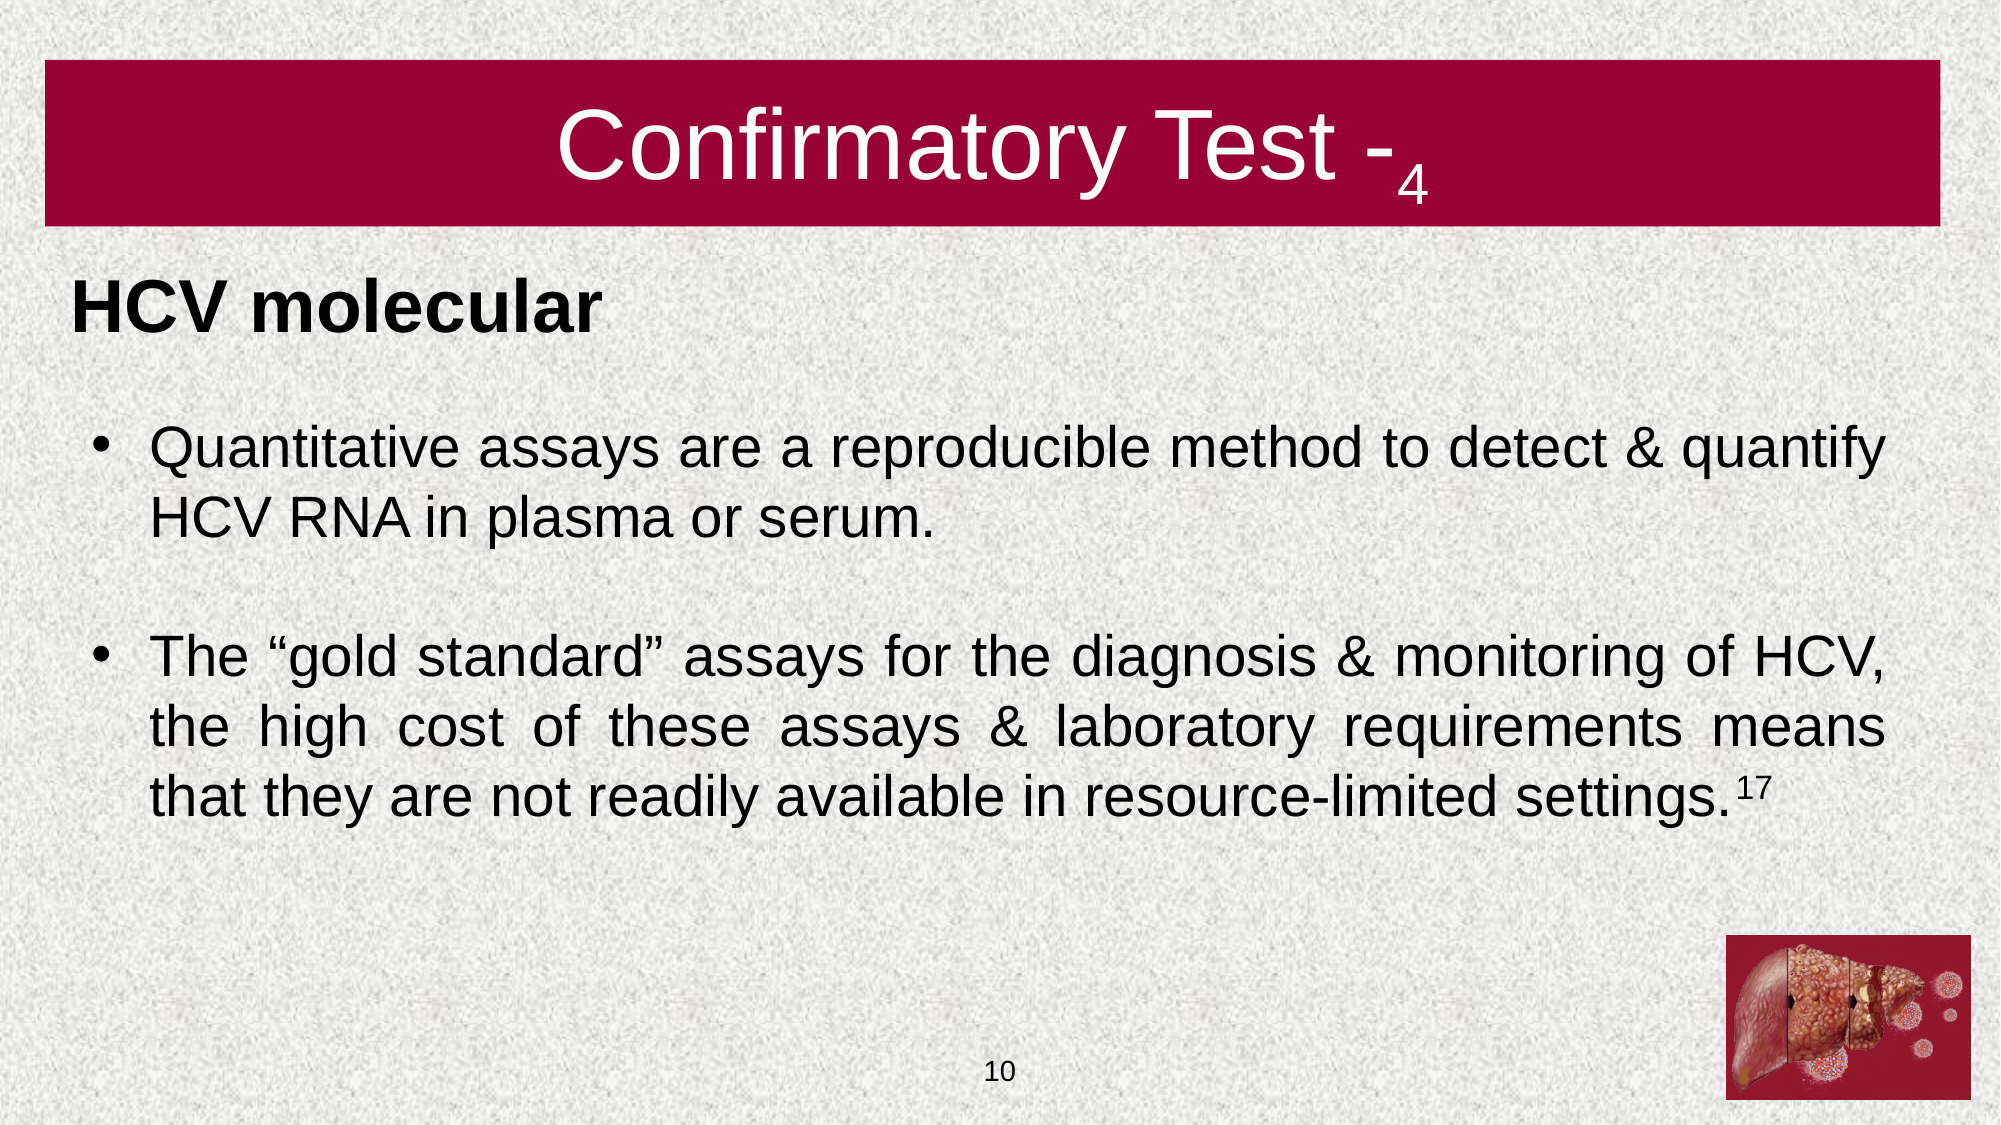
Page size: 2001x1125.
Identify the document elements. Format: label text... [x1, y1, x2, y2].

text_box Confirmatory Test -4 [45, 59, 1941, 227]
list Quantitative assays are a reproducible method to detect & quantify HCV RNA in plasma or serum. The “gold standard” assays for the diagnosis & monitoring of HCV, the high cost of these assays & laboratory requirements means that they are not readily available in resource-limited settings.17 [76, 401, 1905, 904]
slide_number 10 [774, 1039, 1225, 1100]
picture [0, 0, 2001, 1125]
title HCV molecular [55, 244, 1941, 361]
